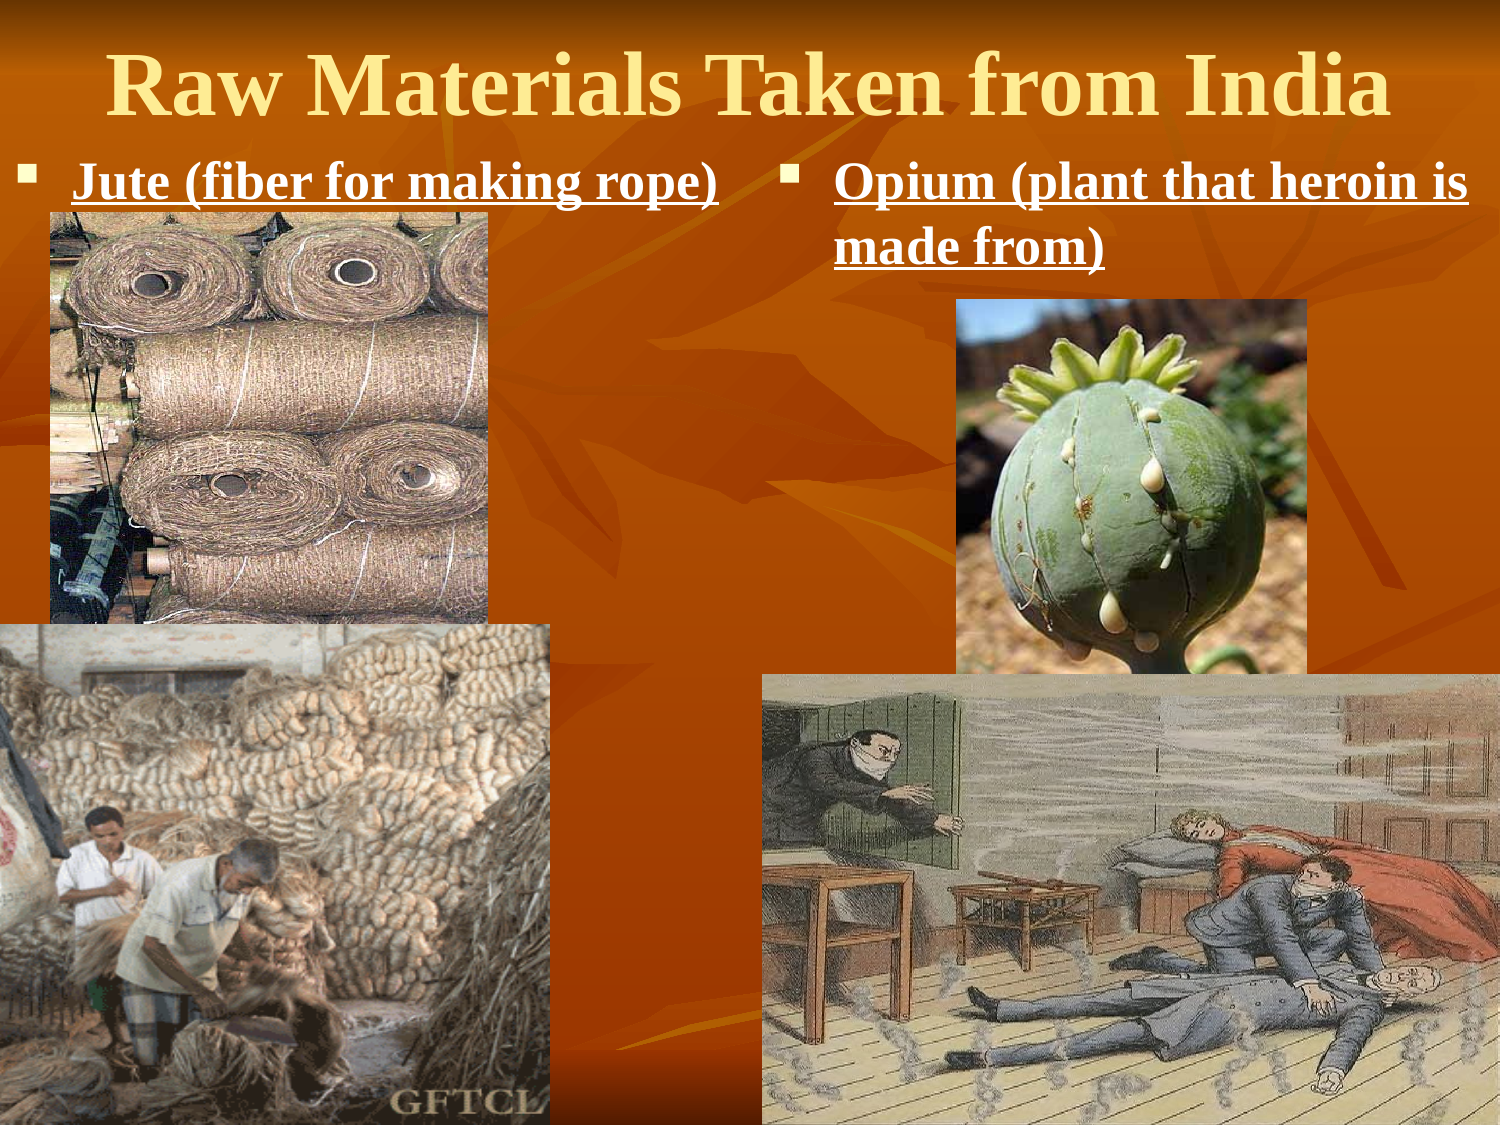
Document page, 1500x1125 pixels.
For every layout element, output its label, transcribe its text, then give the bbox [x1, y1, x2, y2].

list Opium (plant that heroin is made from) [762, 137, 1500, 674]
picture [762, 299, 1500, 1125]
picture [0, 212, 551, 1125]
list Jute (fiber for making rope) [0, 137, 738, 1125]
title Raw Materials Taken from India [75, 0, 1425, 159]
